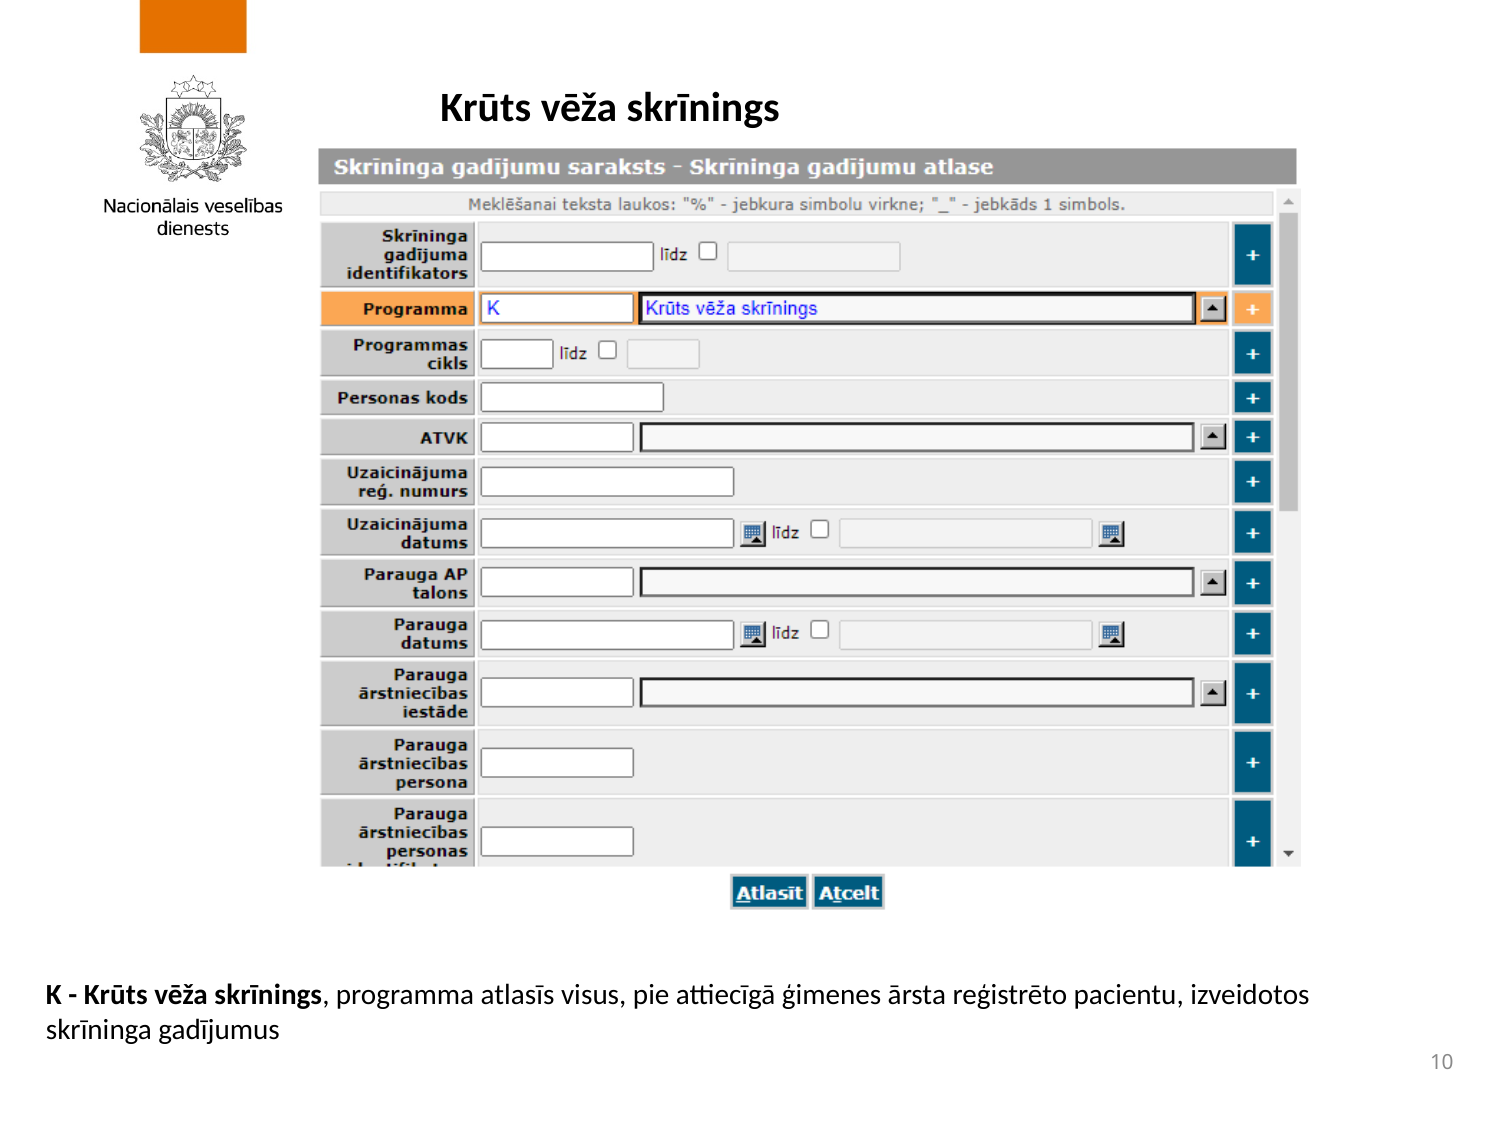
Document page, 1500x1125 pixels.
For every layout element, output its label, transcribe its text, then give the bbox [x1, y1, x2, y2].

text_box K - Krūts vēža skrīnings, programma atlasīs visus, pie attiecīgā ģimenes ārsta reģistrēto pacientu, izveidotos skrīninga gadījumus [31, 967, 1400, 1053]
slide_number 10 [1400, 1037, 1469, 1088]
picture [48, 0, 1302, 918]
title Krūts vēža skrīnings [425, 71, 1301, 139]
